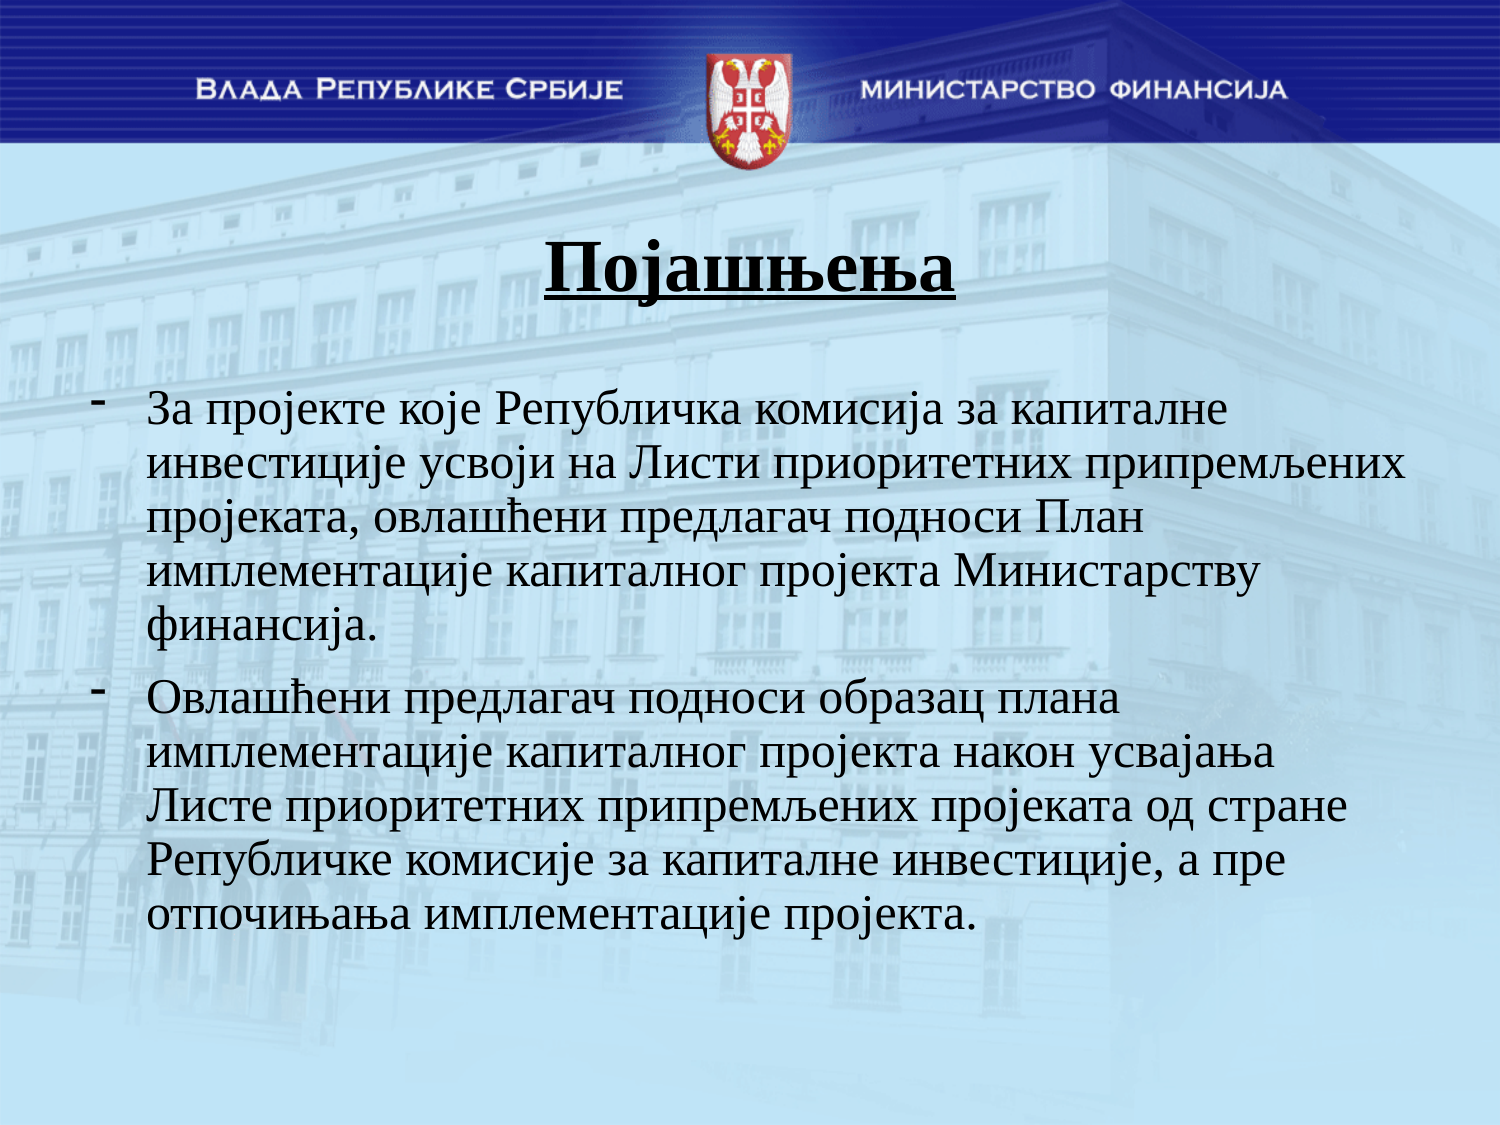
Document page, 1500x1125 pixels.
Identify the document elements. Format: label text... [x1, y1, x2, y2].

list За пројекте које Републичка комисија за капиталне инвестиције усвоји на Листи приоритетних припремљених пројеката, овлашћени предлагач подноси План имплементације капиталног пројекта Министарству финансија. Овлашћени предлагач подноси образац плана имплементације капиталног пројекта након усвајања Листе приоритетних припремљених пројеката од стране Републичке комисијe за капиталне инвестиције, а пре отпочињања имплементације пројекта. [75, 373, 1425, 988]
title Појашњења [75, 184, 1425, 338]
picture [0, 0, 1500, 1125]
